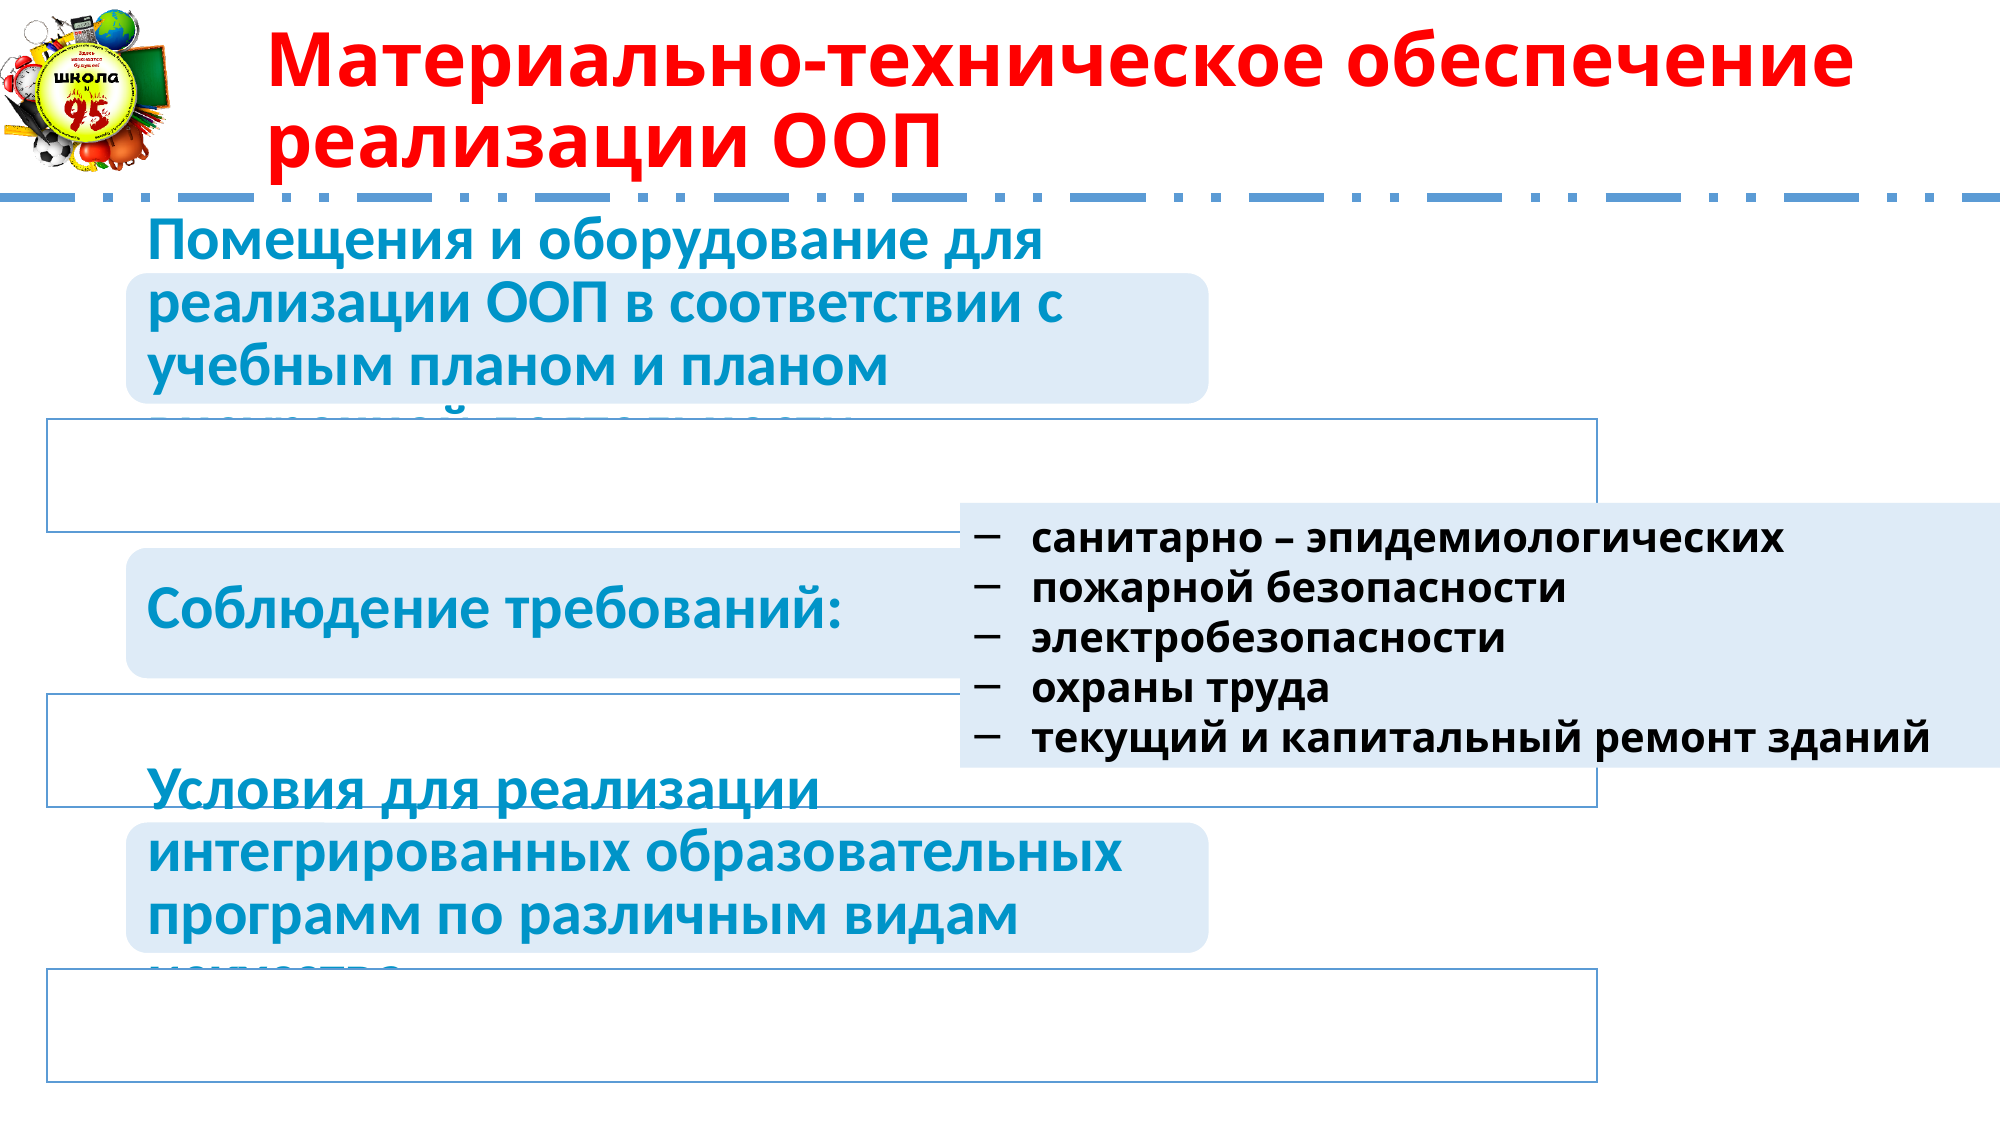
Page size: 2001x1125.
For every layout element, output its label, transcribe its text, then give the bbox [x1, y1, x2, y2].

picture [0, 0, 179, 180]
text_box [47, 257, 1598, 1082]
text_box Материально-техническое обеспечение реализации ООП [250, 14, 2000, 138]
text_box санитарно – эпидемиологических пожарной безопасности электробезопасности охраны труда текущий и капитальный ремонт зданий [1598, 502, 2000, 768]
